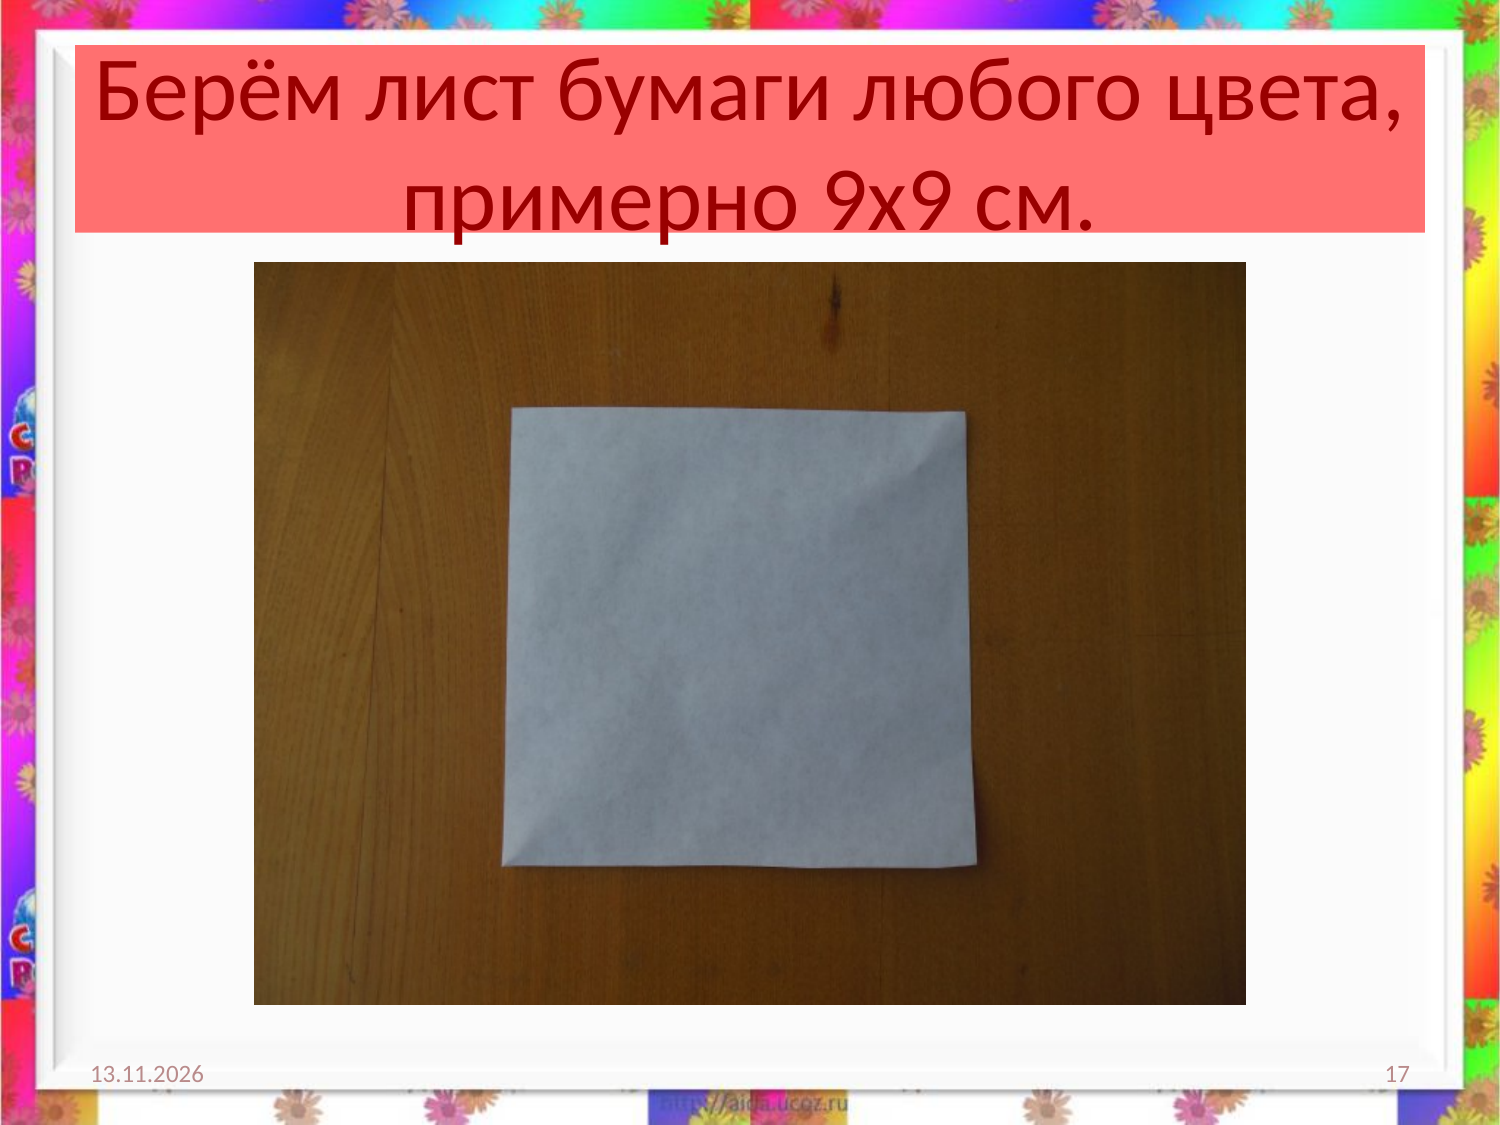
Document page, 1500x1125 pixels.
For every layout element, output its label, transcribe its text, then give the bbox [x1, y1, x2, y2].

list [254, 262, 1246, 1006]
picture [0, 0, 1500, 1125]
title Берём лист бумаги любого цвета, примерно 9х9 см. [74, 44, 1426, 233]
slide_number 17 [1074, 1042, 1425, 1103]
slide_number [75, 1042, 425, 1103]
